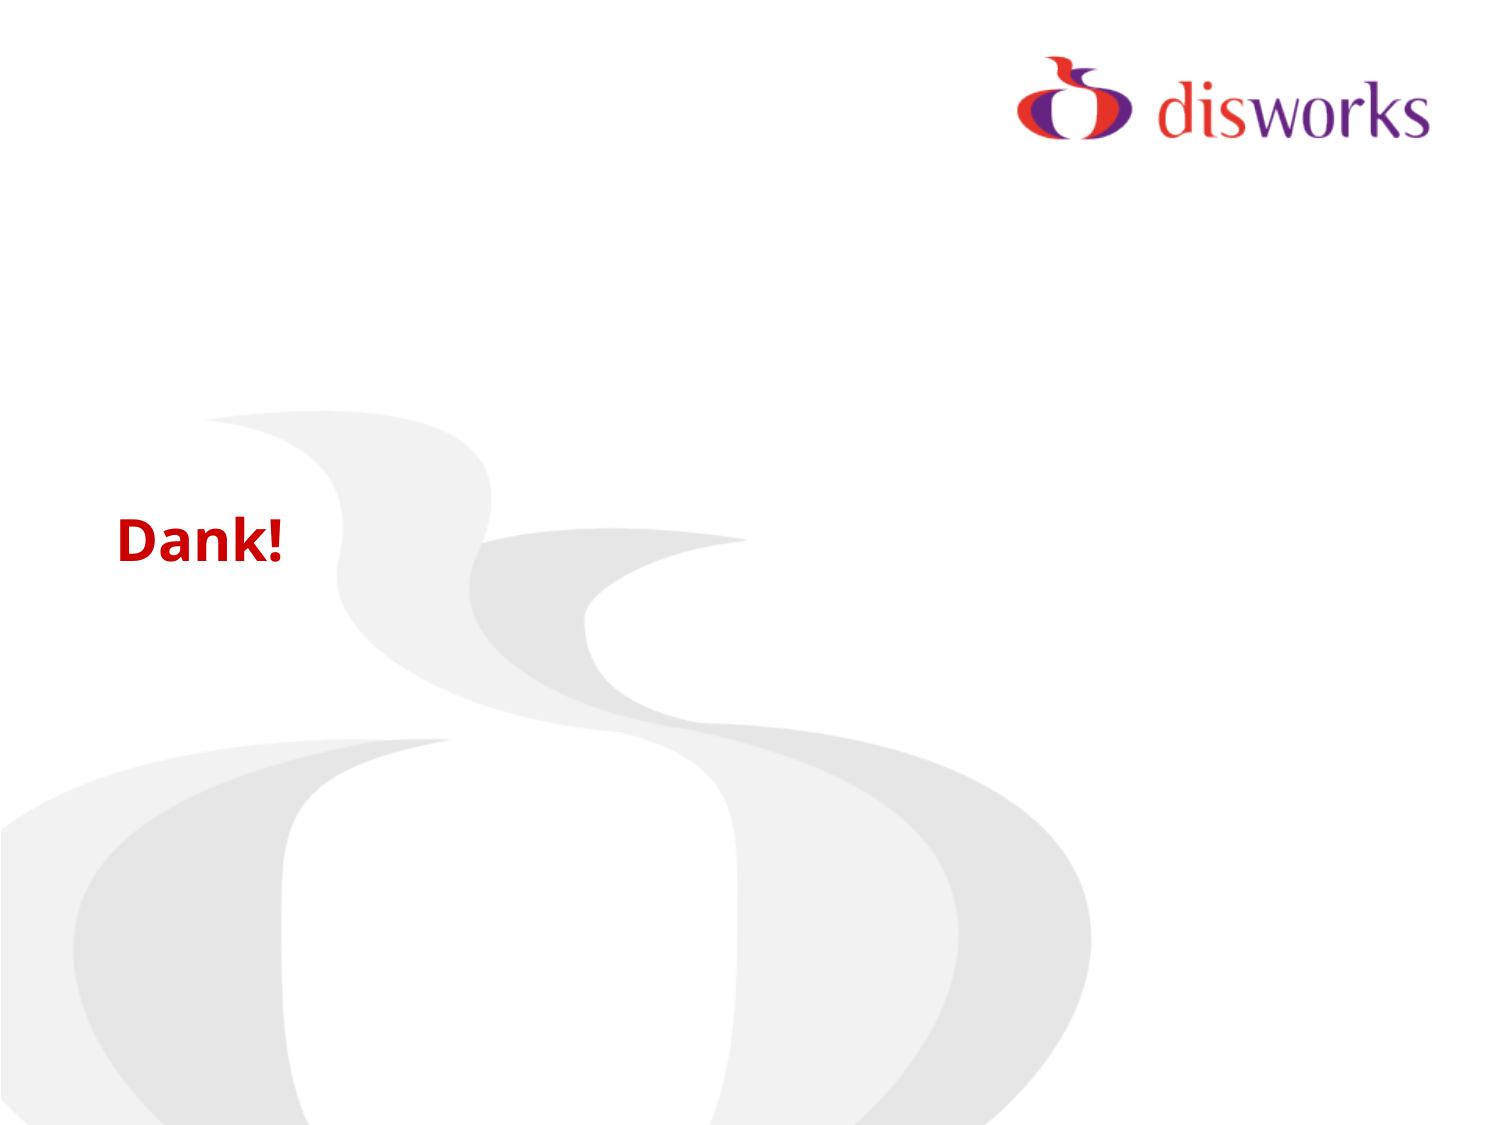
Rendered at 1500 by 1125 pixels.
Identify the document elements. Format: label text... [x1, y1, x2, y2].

title Dank! [100, 444, 1376, 632]
